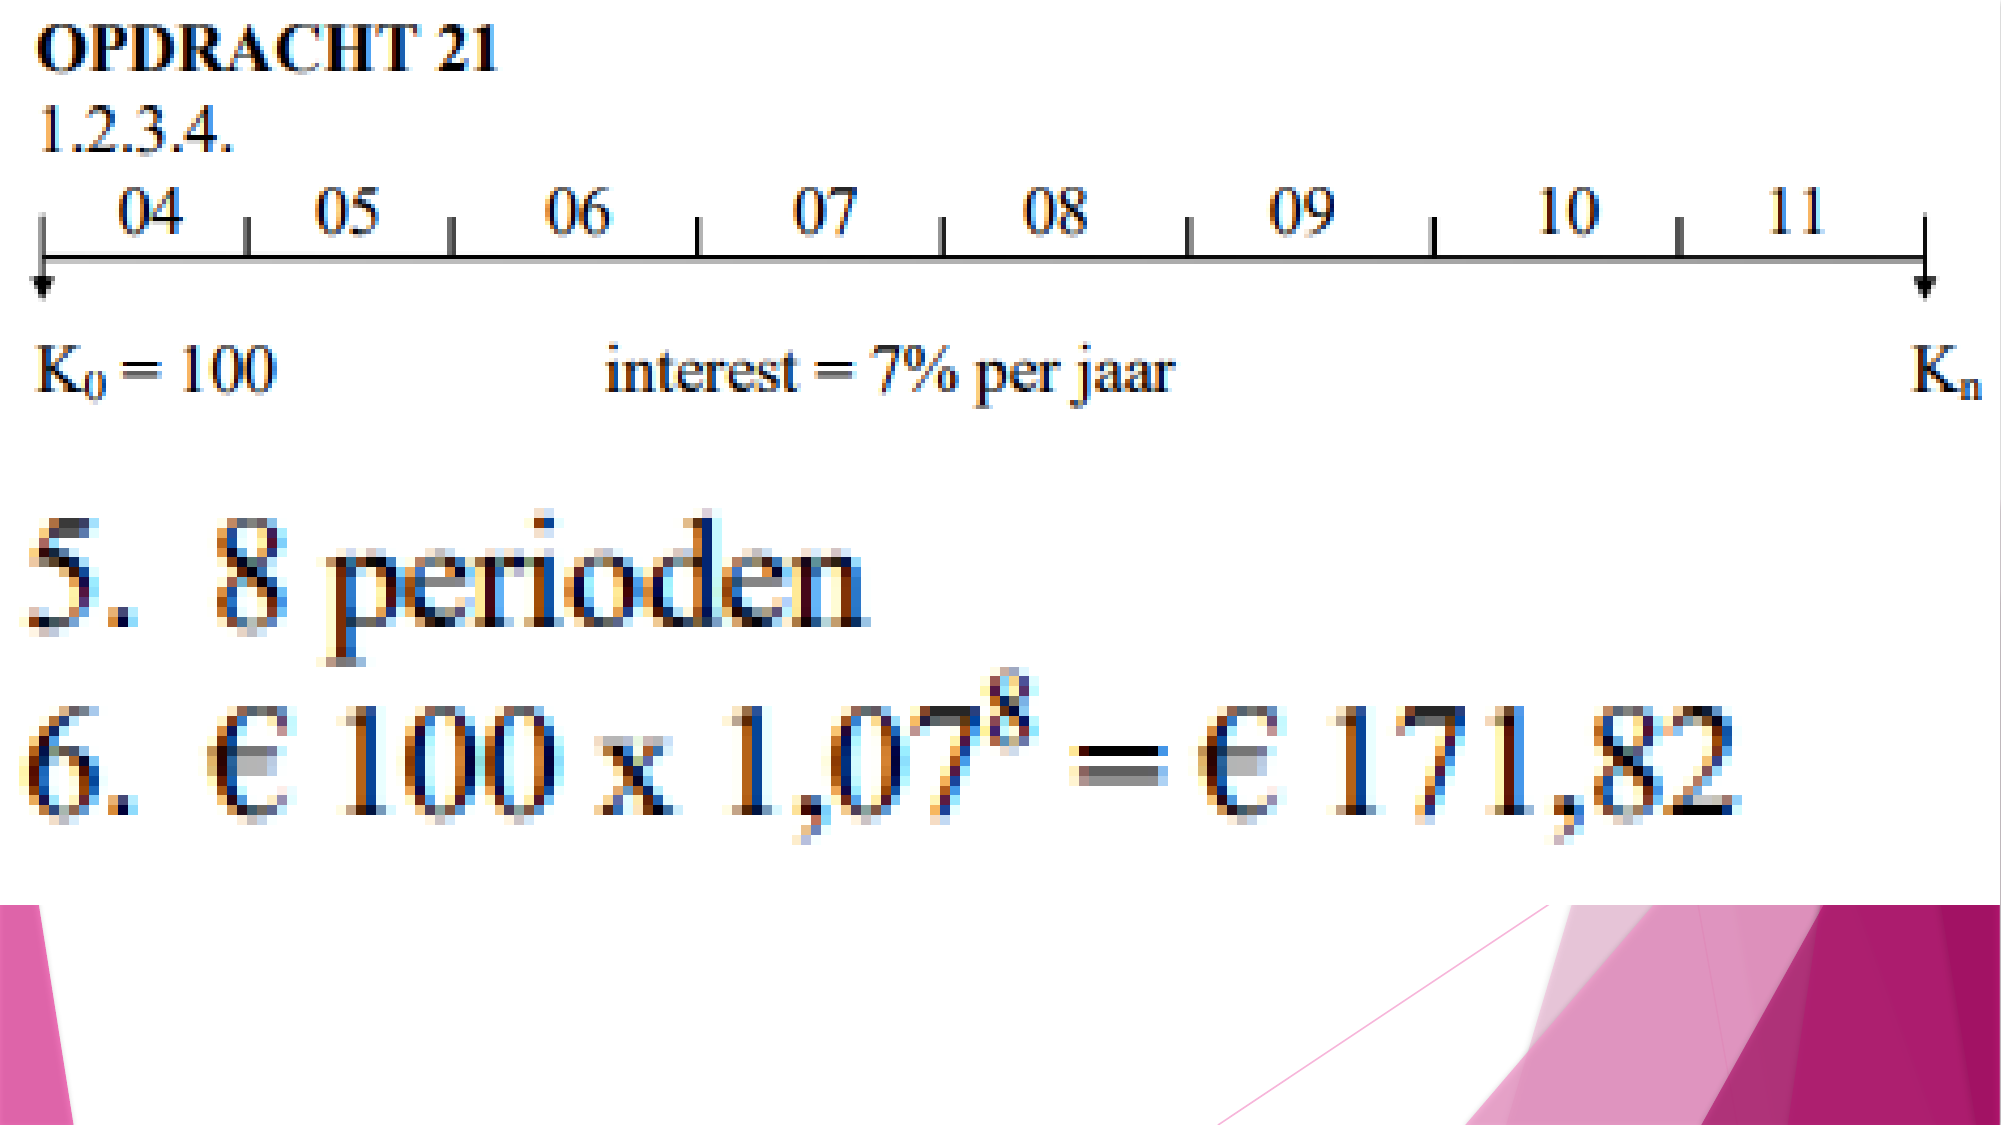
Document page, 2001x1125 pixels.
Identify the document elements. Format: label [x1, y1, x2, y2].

picture [0, 0, 2000, 905]
